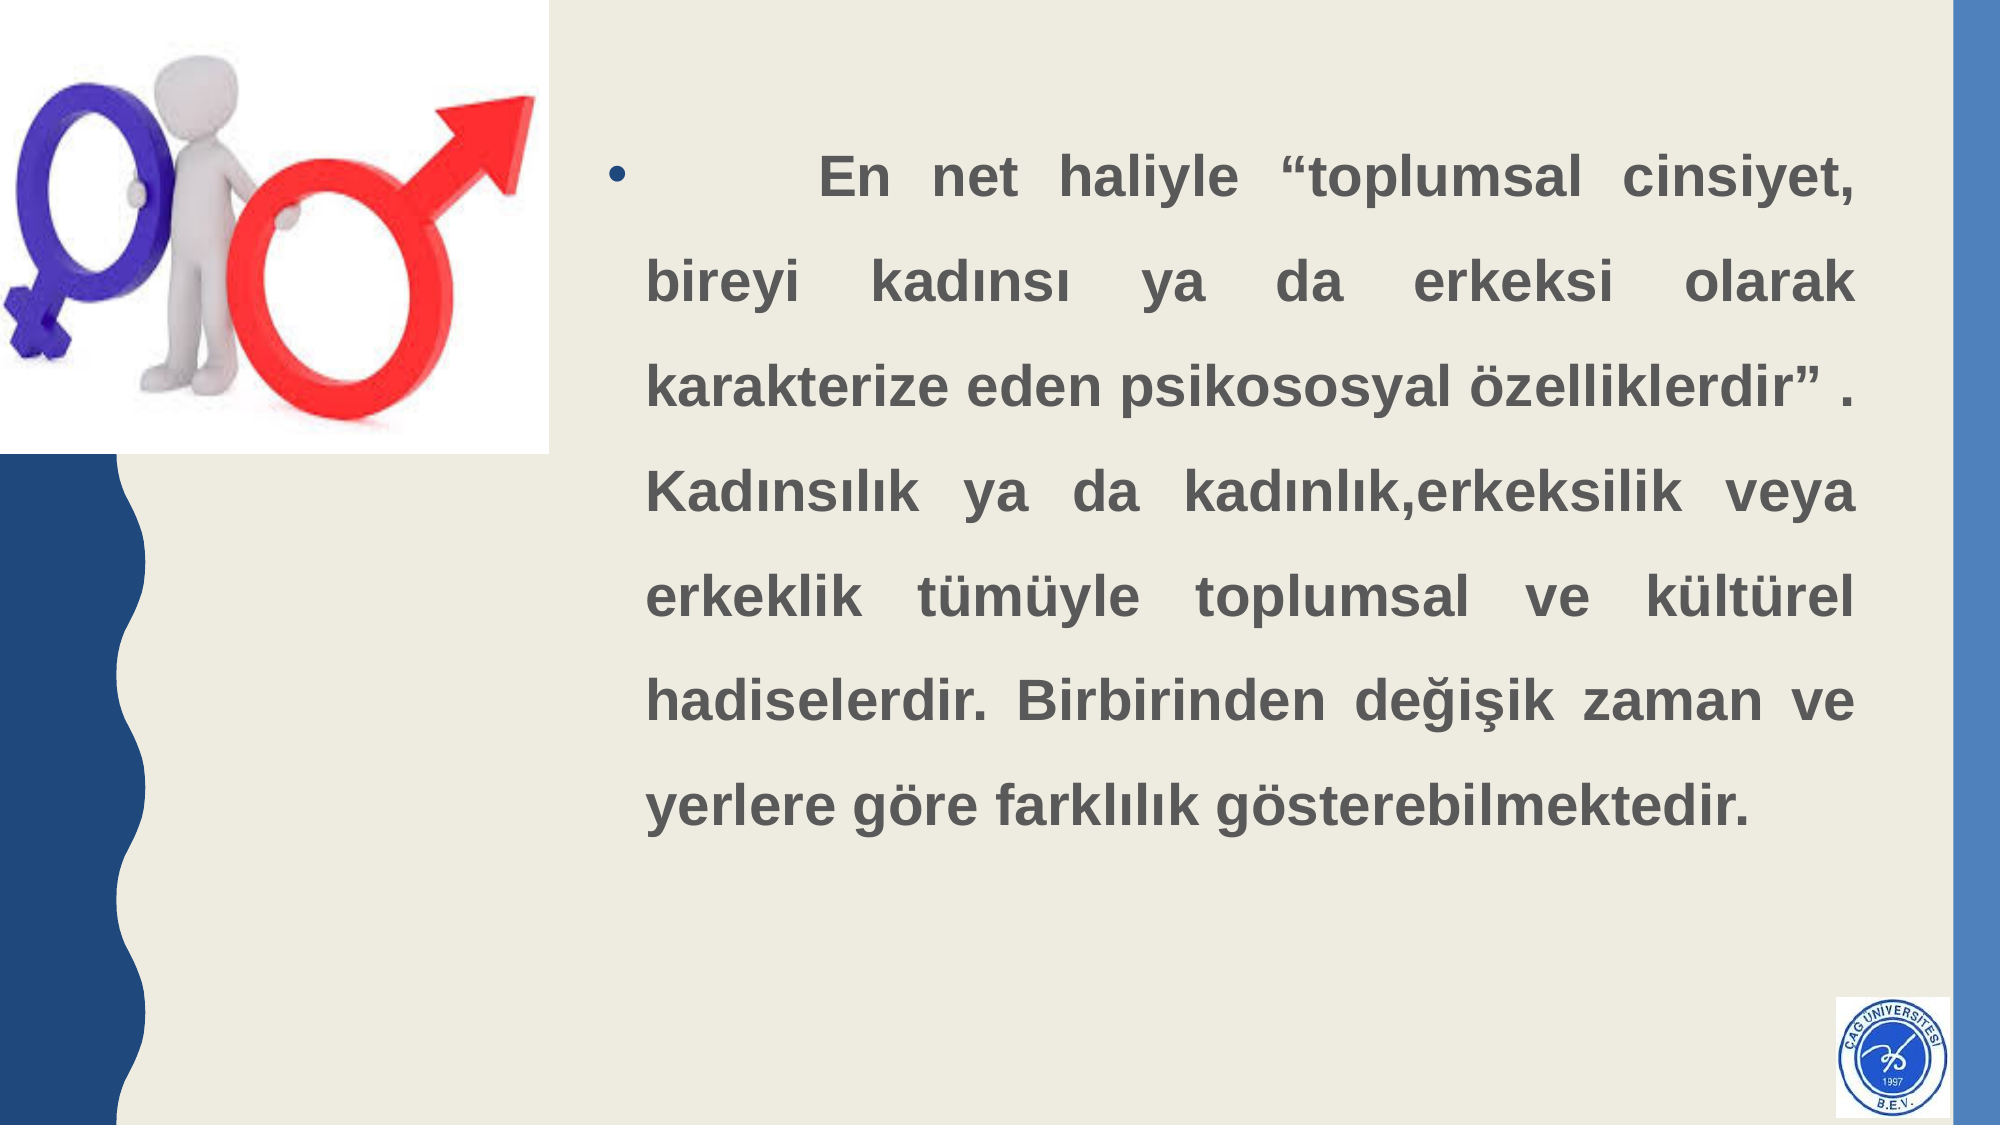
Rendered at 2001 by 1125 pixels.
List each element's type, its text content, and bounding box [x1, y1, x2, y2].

list En net haliyle “toplumsal cinsiyet, bireyi kadınsı ya da erkeksi olarak karakterize eden psikososyal özelliklerdir” . Kadınsılık ya da kadınlık,erkeksilik veya erkeklik tümüyle toplumsal ve kültürel hadiselerdir. Birbirinden değişik zaman ve yerlere göre farklılık gösterebilmektedir. [592, 96, 1873, 963]
picture [1836, 997, 1950, 1118]
picture [0, 0, 549, 454]
